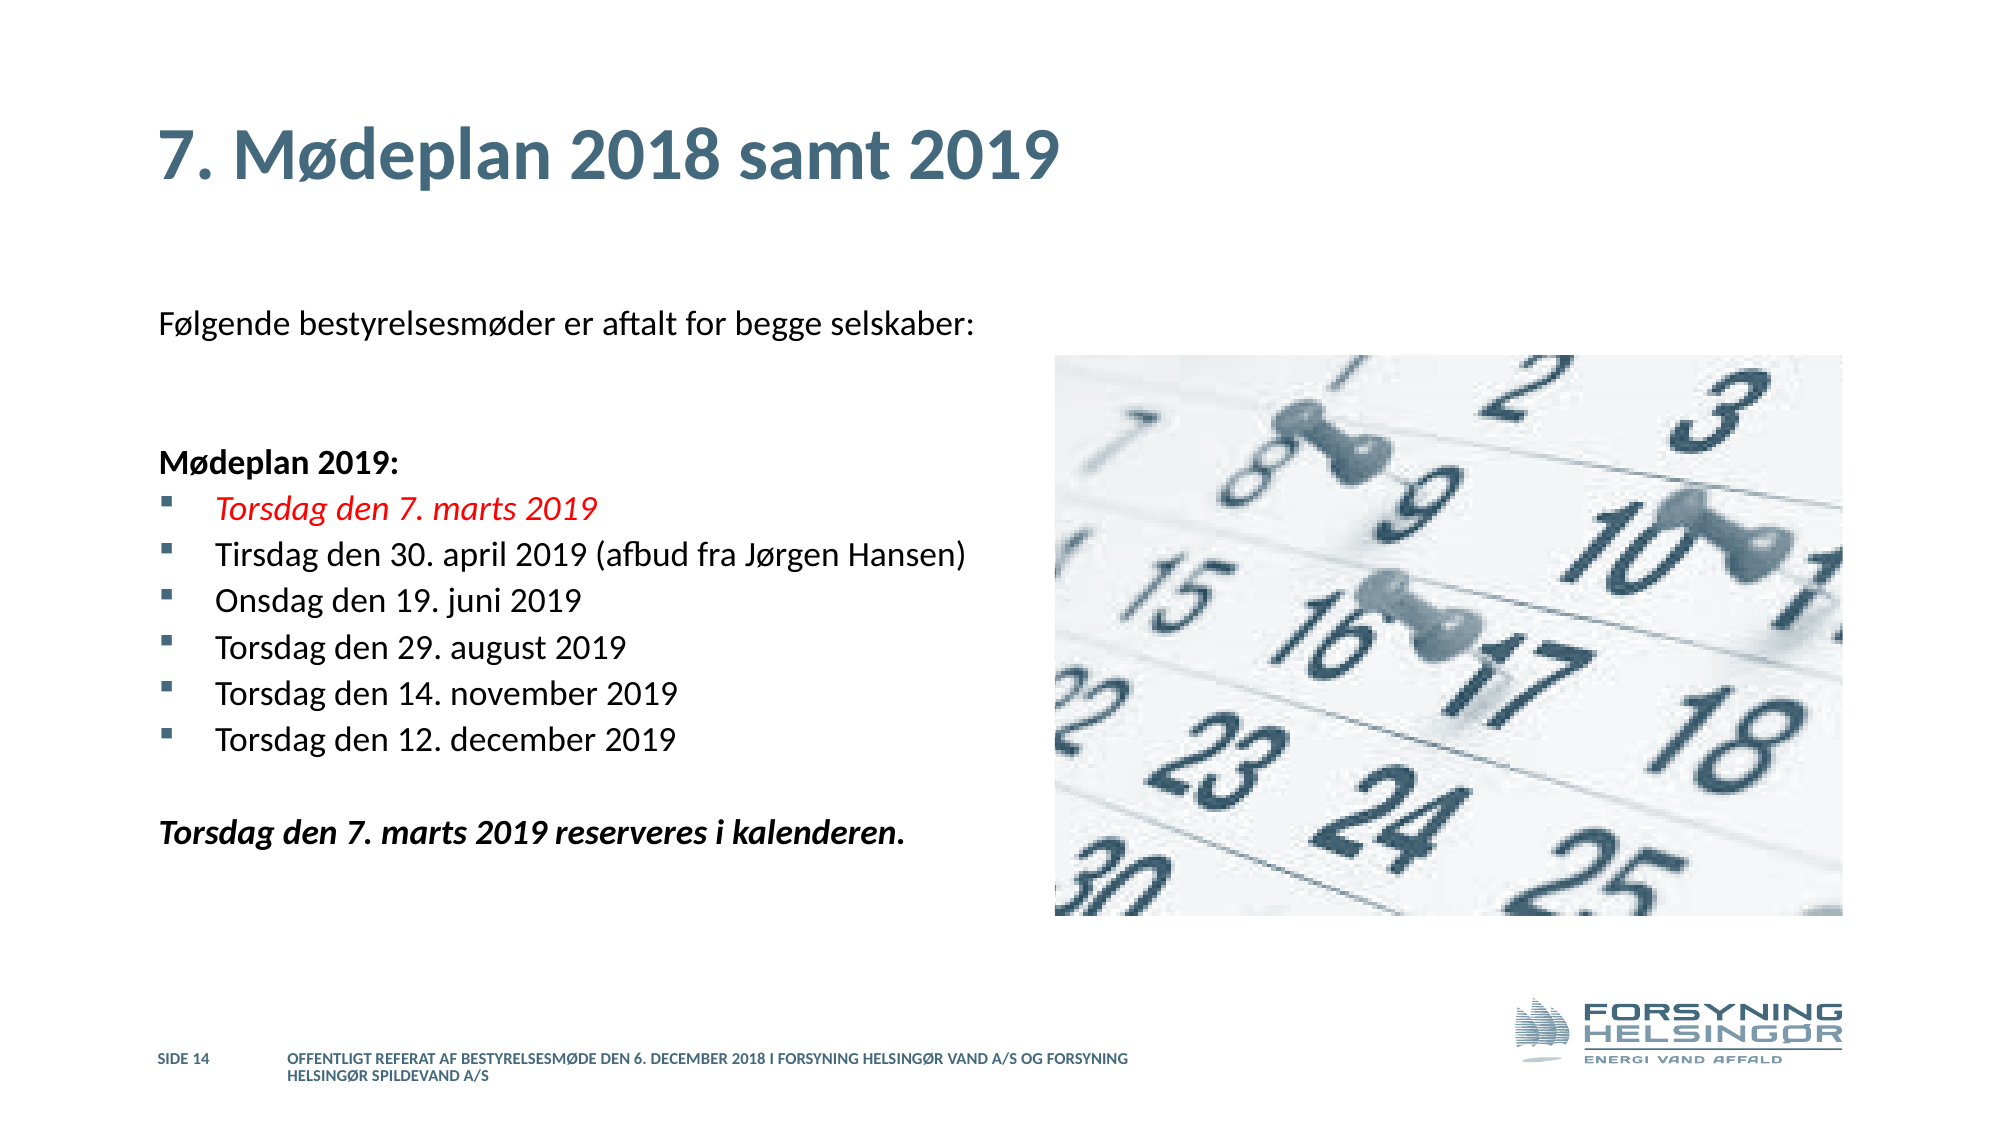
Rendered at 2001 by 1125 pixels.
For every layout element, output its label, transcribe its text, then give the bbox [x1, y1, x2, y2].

title 7. Mødeplan 2018 samt 2019 [157, 30, 1843, 268]
footer Offentligt referat af bestyrelsesmøde den 6. december 2018 i Forsyning Helsingør Vand A/S og Forsyning Helsingør Spildevand A/S [287, 1039, 1138, 1068]
list Følgende bestyrelsesmøder er aftalt for begge selskaber: Mødeplan 2019: Torsdag den 7. marts 2019 Tirsdag den 30. april 2019 (afbud fra Jørgen Hansen) Onsdag den 19. juni 2019 Torsdag den 29. august 2019 Torsdag den 14. november 2019 Torsdag den 12. december 2019 Torsdag den 7. marts 2019 reserveres i kalenderen. [158, 295, 1057, 1017]
slide_number Side 14 [157, 1039, 260, 1068]
picture [1054, 355, 1843, 917]
